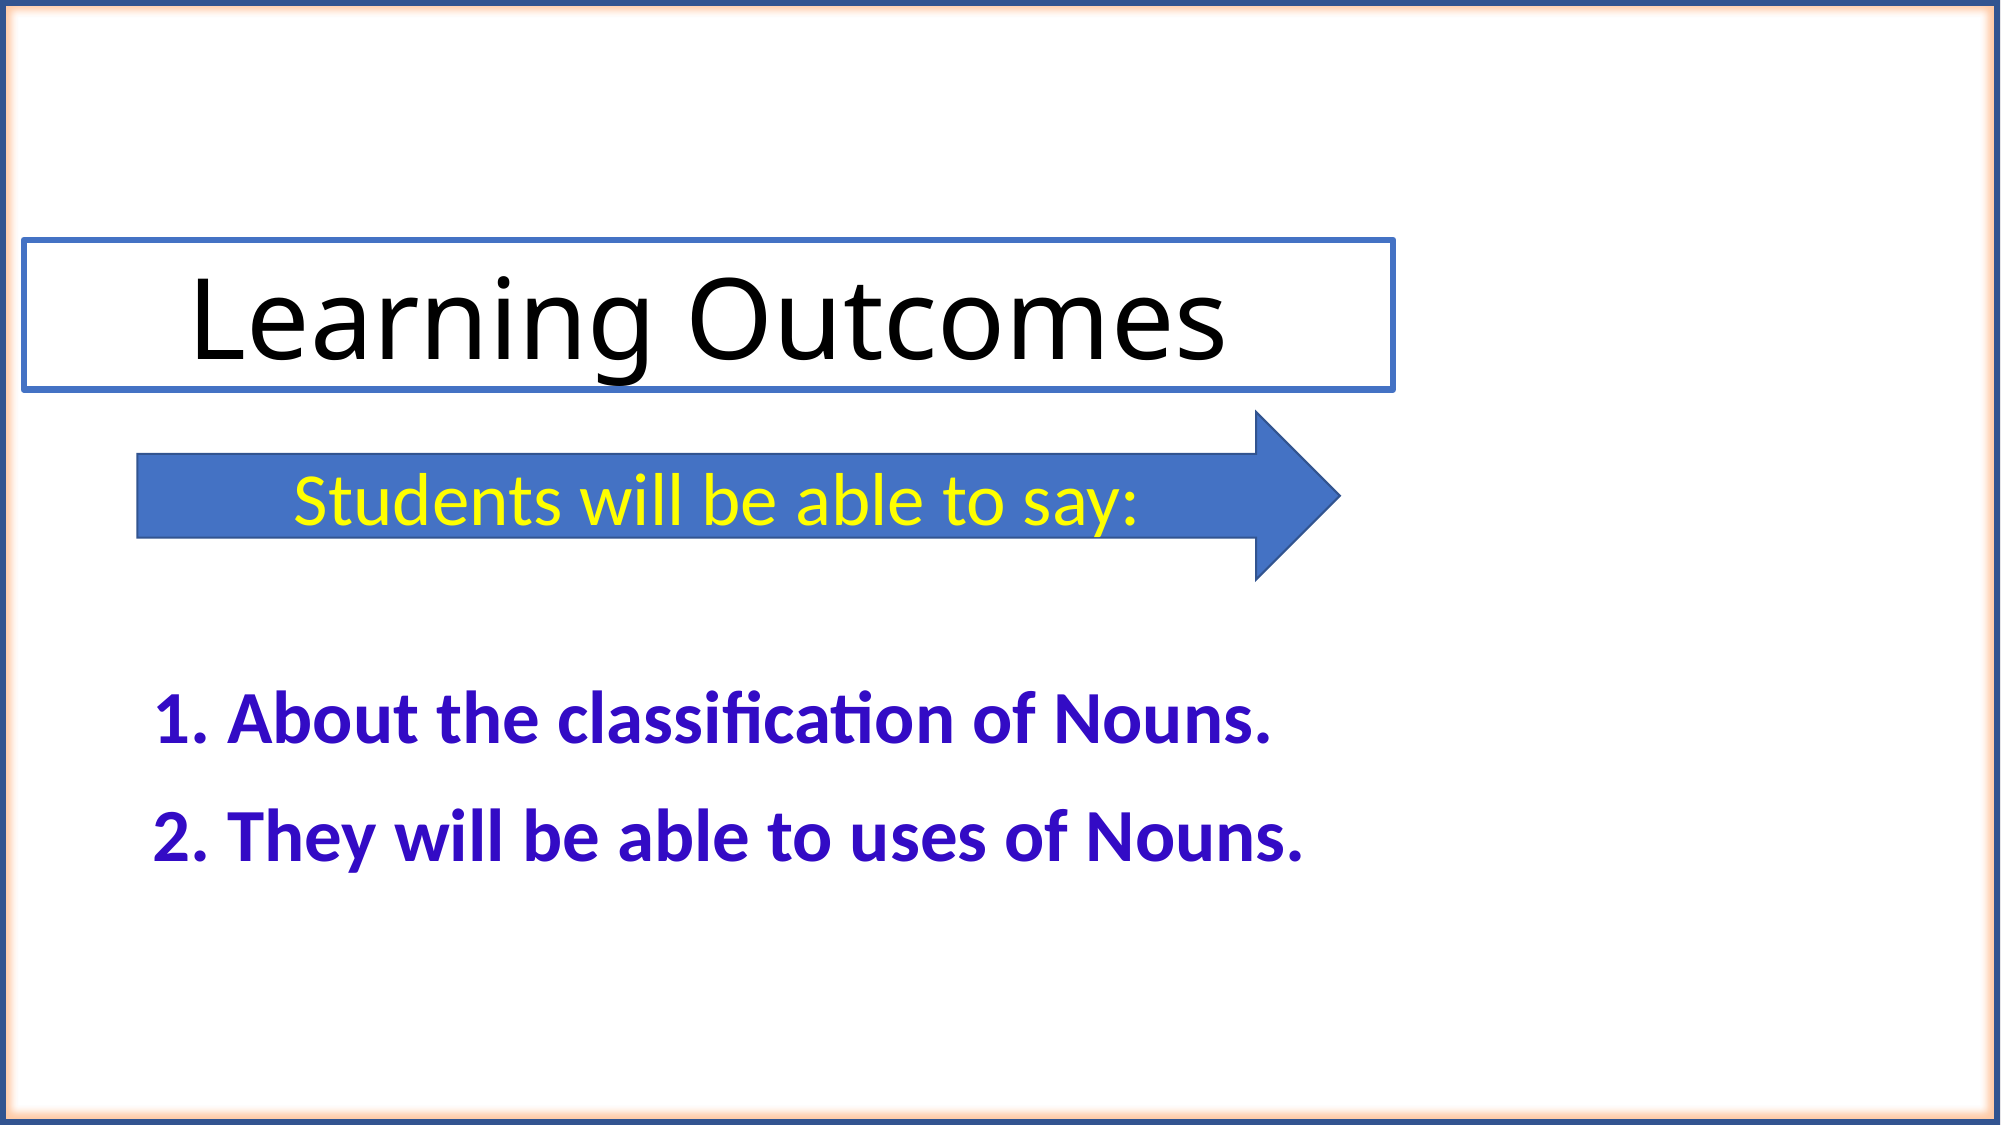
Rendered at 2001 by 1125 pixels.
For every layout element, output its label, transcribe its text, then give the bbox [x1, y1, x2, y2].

text_box 1. About the classification of Nouns. [137, 661, 1728, 767]
text_box Learning Outcomes [23, 239, 1394, 390]
text_box 2. They will be able to uses of Nouns. [137, 778, 1583, 884]
text_box Students will be able to say: [136, 409, 1342, 583]
